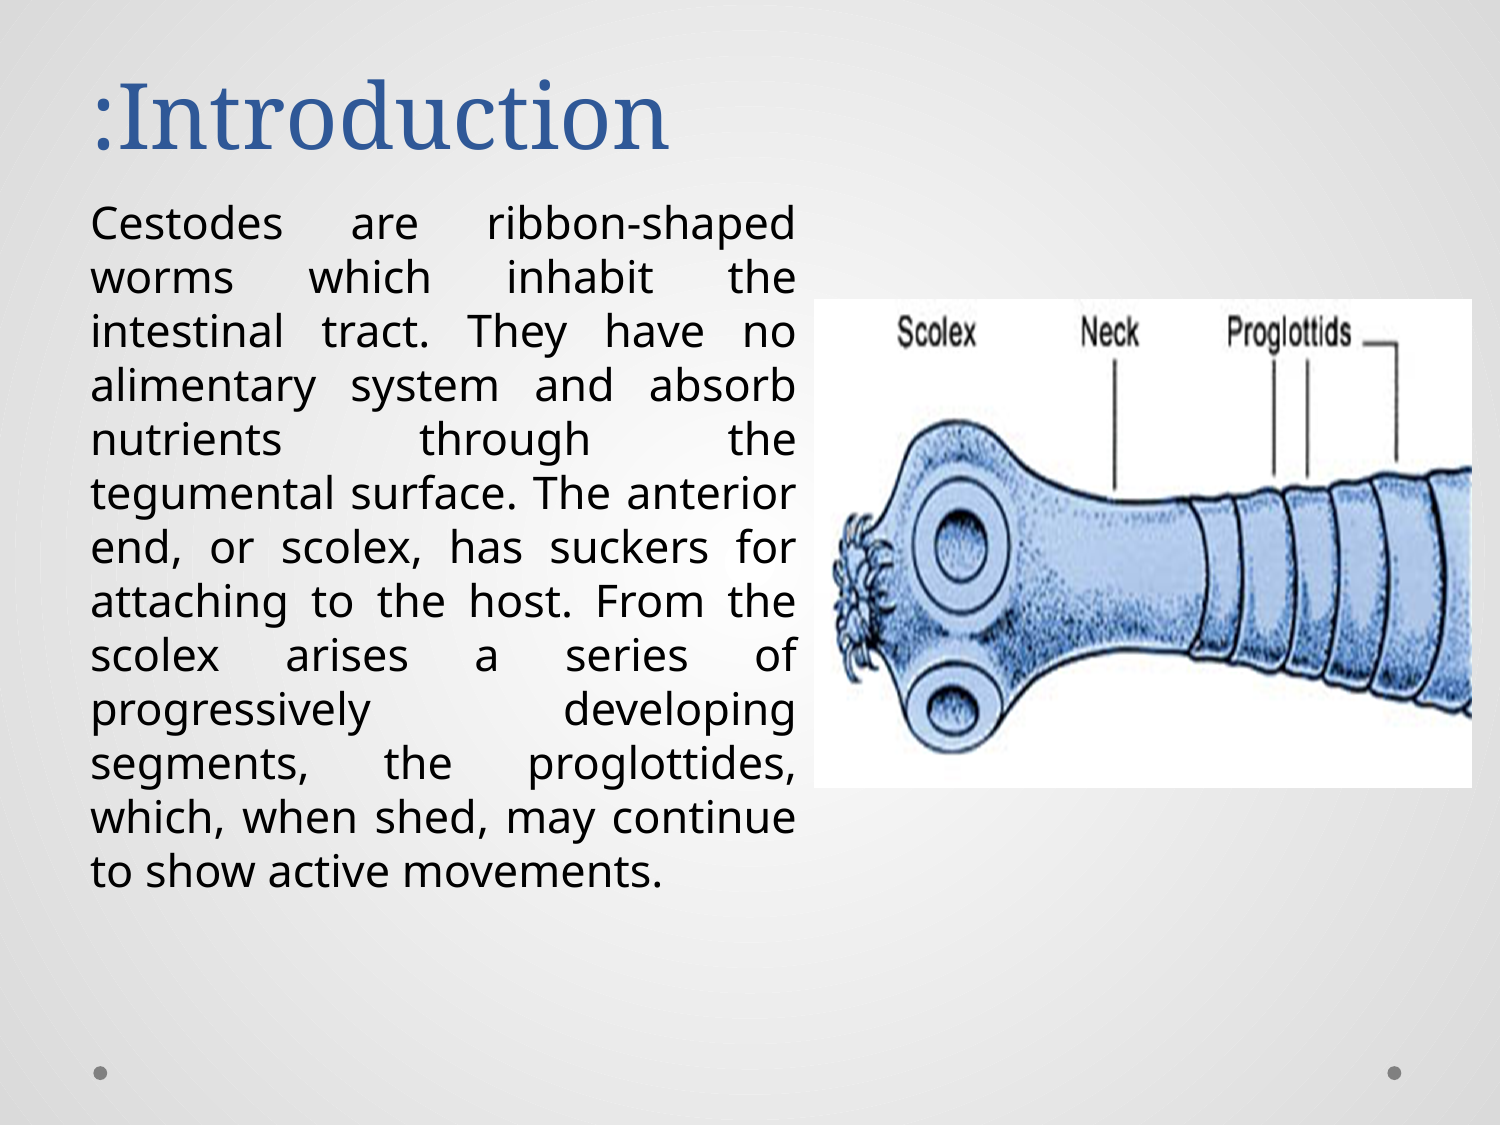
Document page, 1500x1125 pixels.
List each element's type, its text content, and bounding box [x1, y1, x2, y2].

title Introduction: [75, 0, 1425, 175]
picture [814, 299, 1472, 789]
list Cestodes are ribbon-shaped worms which inhabit the intestinal tract. They have no alimentary system and absorb nutrients through the tegumental surface. The anterior end, or scolex, has suckers for attaching to the host. From the scolex arises a series of progressively developing segments, the proglottides, which, when shed, may continue to show active movements. [75, 187, 813, 1005]
